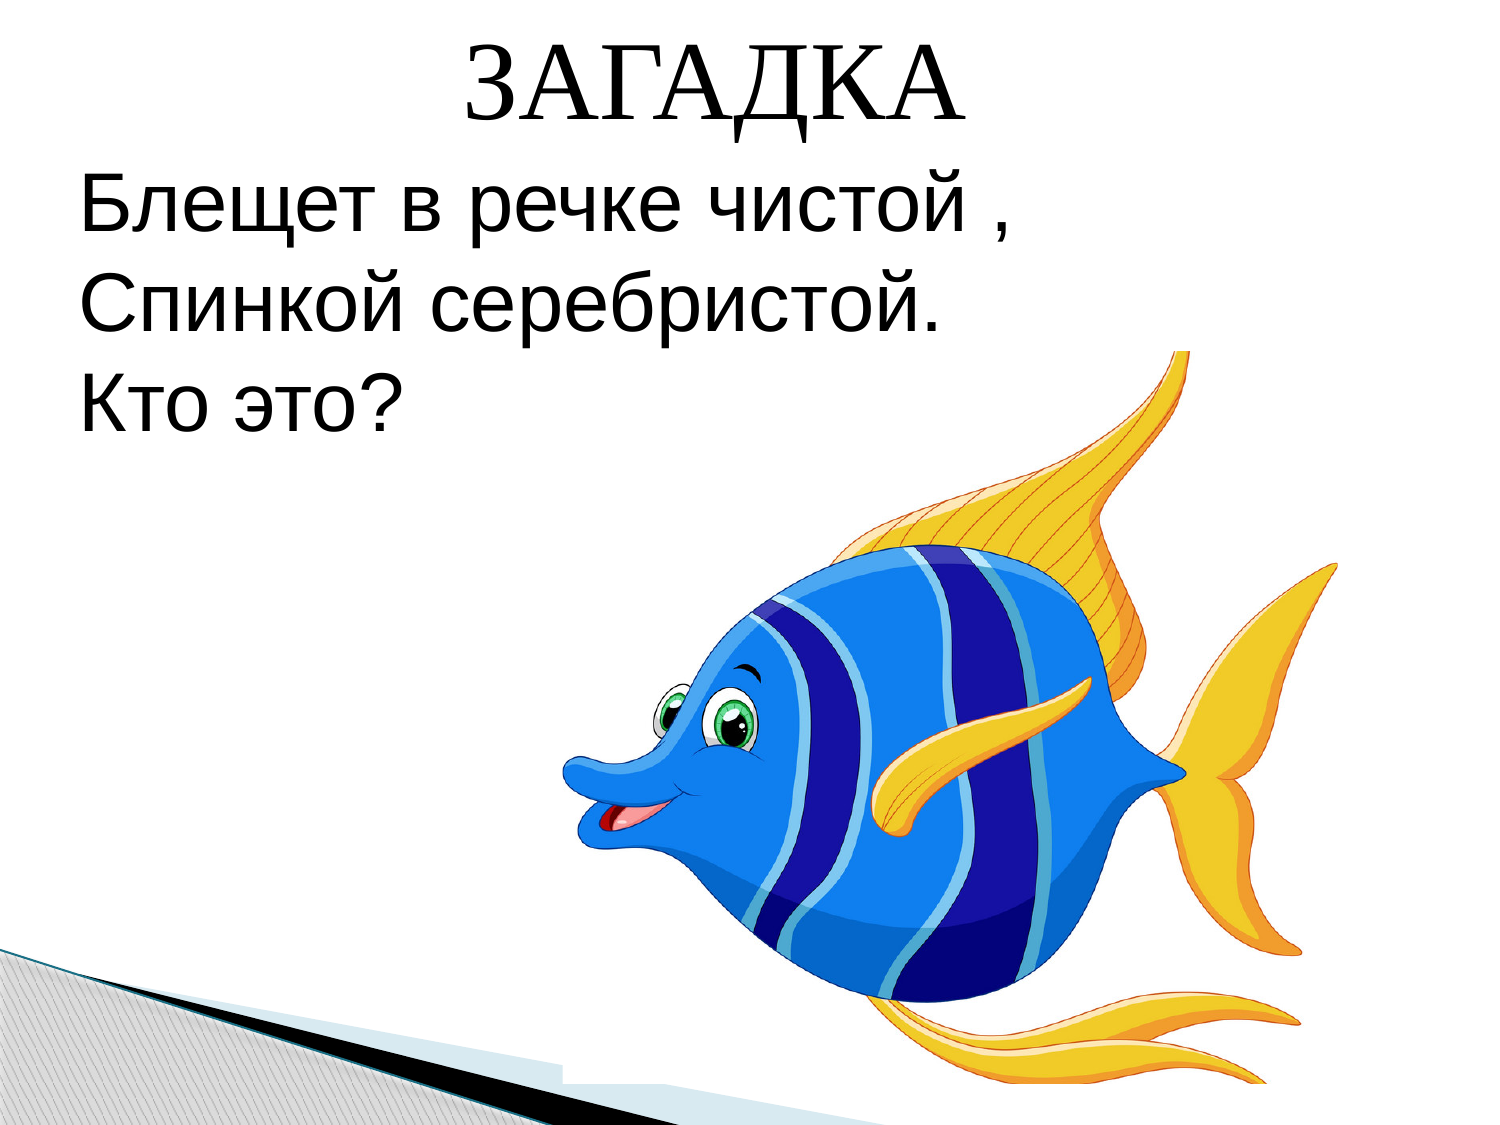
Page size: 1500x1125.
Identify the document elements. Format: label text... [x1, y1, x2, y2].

text_box ЗАГАДКА [447, 0, 982, 150]
text_box Блещет в речке чистой , Спинкой серебристой. Кто это? [64, 140, 1030, 456]
picture [562, 351, 1338, 1084]
